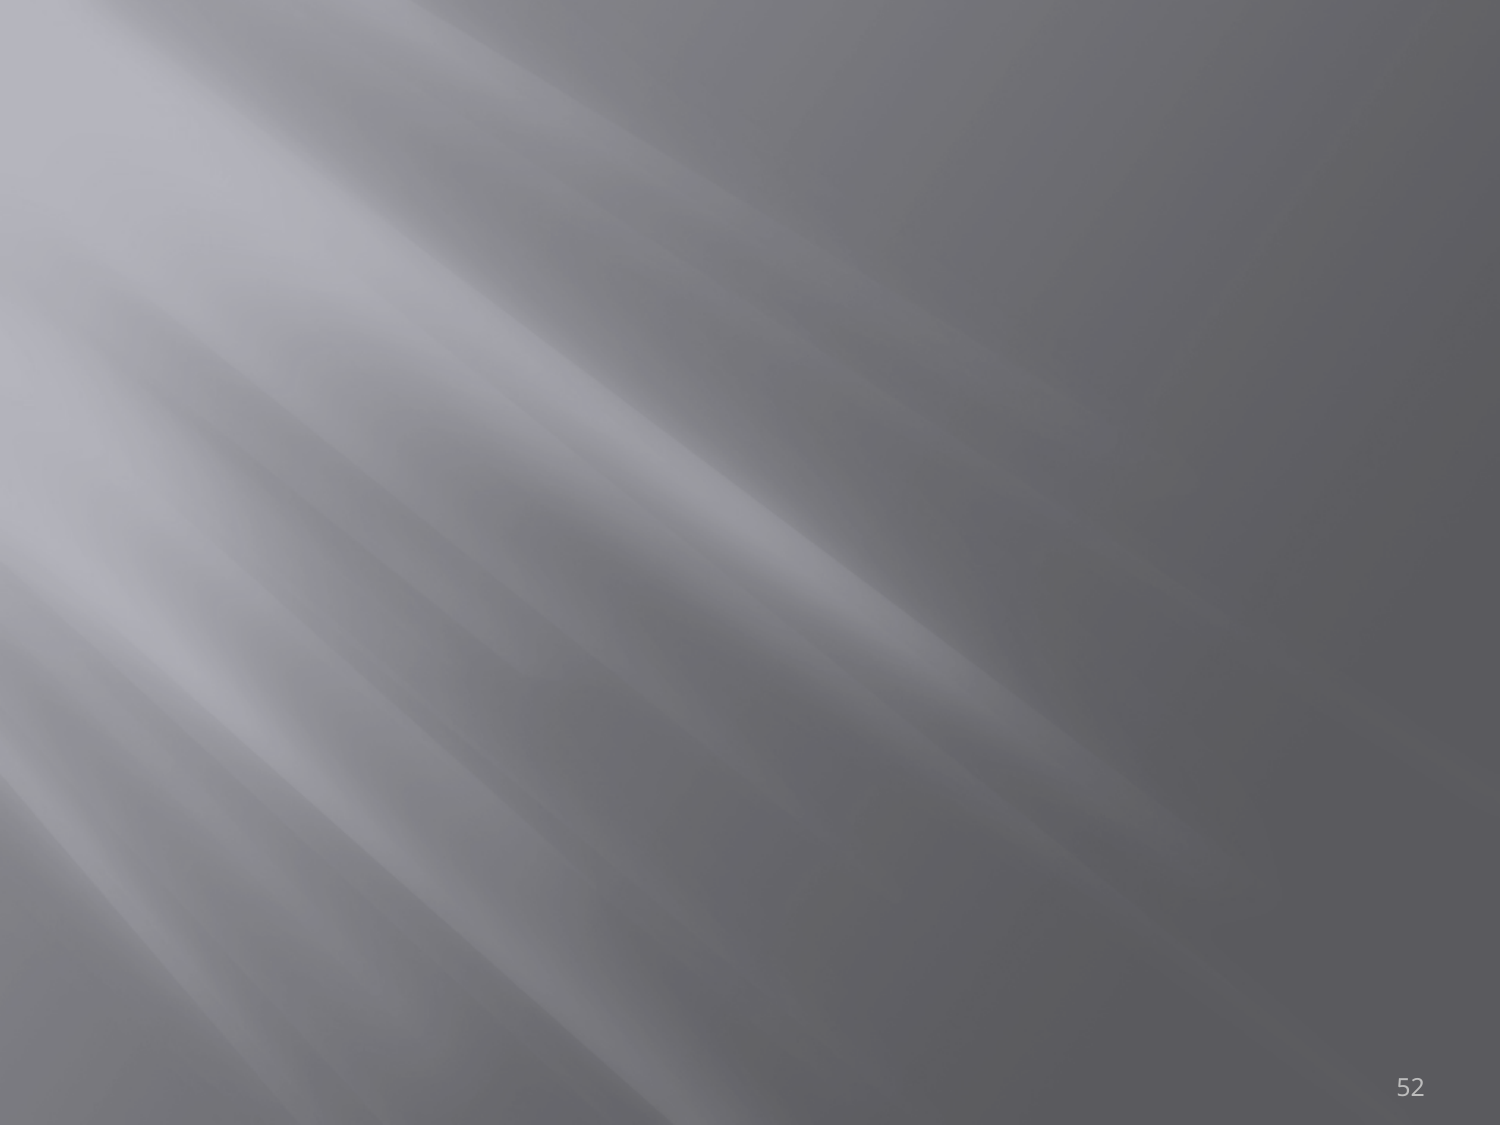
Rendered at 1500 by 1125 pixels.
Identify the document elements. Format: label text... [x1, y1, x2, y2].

slide_number 52 [1299, 1052, 1425, 1113]
